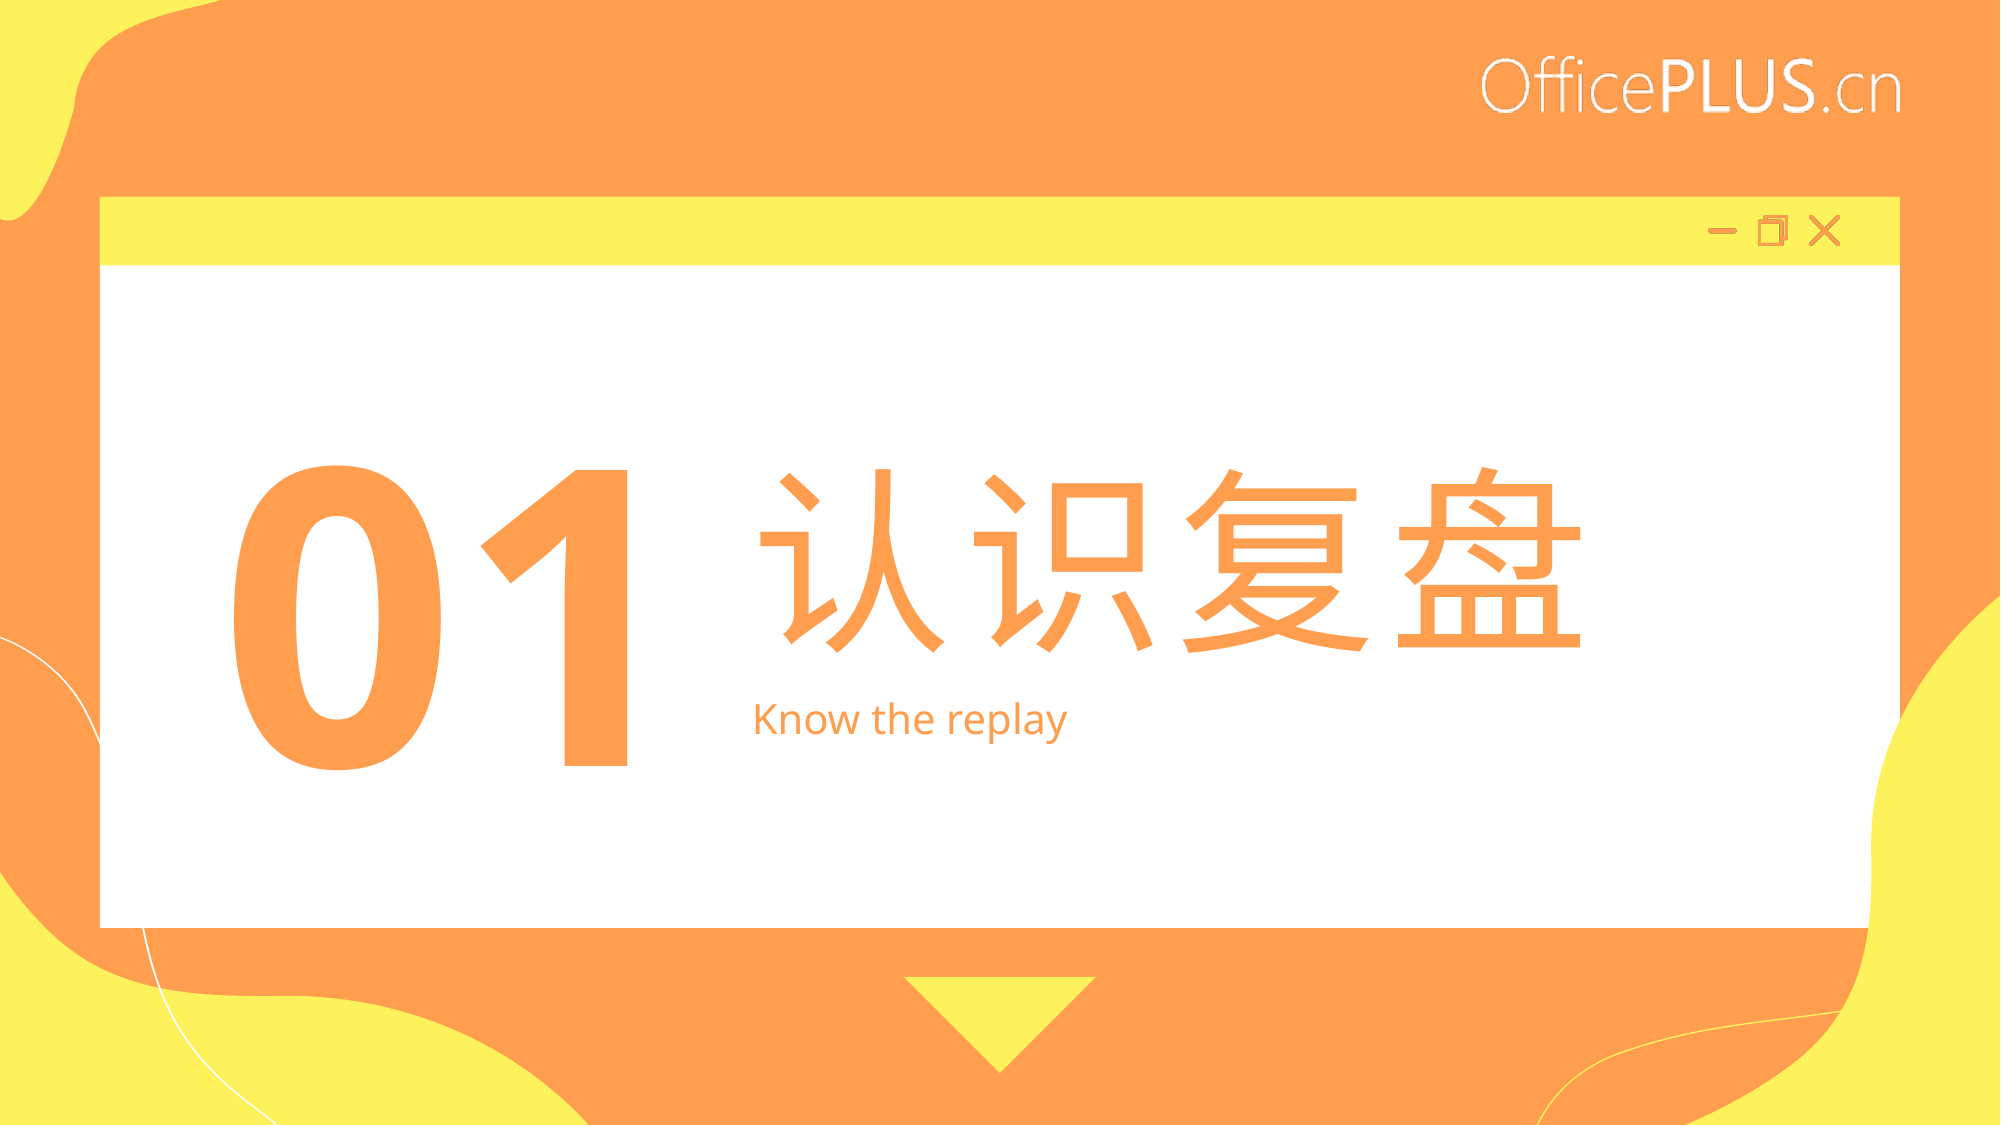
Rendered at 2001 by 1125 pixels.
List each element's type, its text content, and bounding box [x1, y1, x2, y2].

text_box 01 [219, 351, 610, 854]
picture [375, 331, 722, 675]
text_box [751, 436, 1652, 740]
picture [1809, 215, 1840, 246]
picture [1707, 215, 1737, 246]
picture [1758, 215, 1788, 246]
